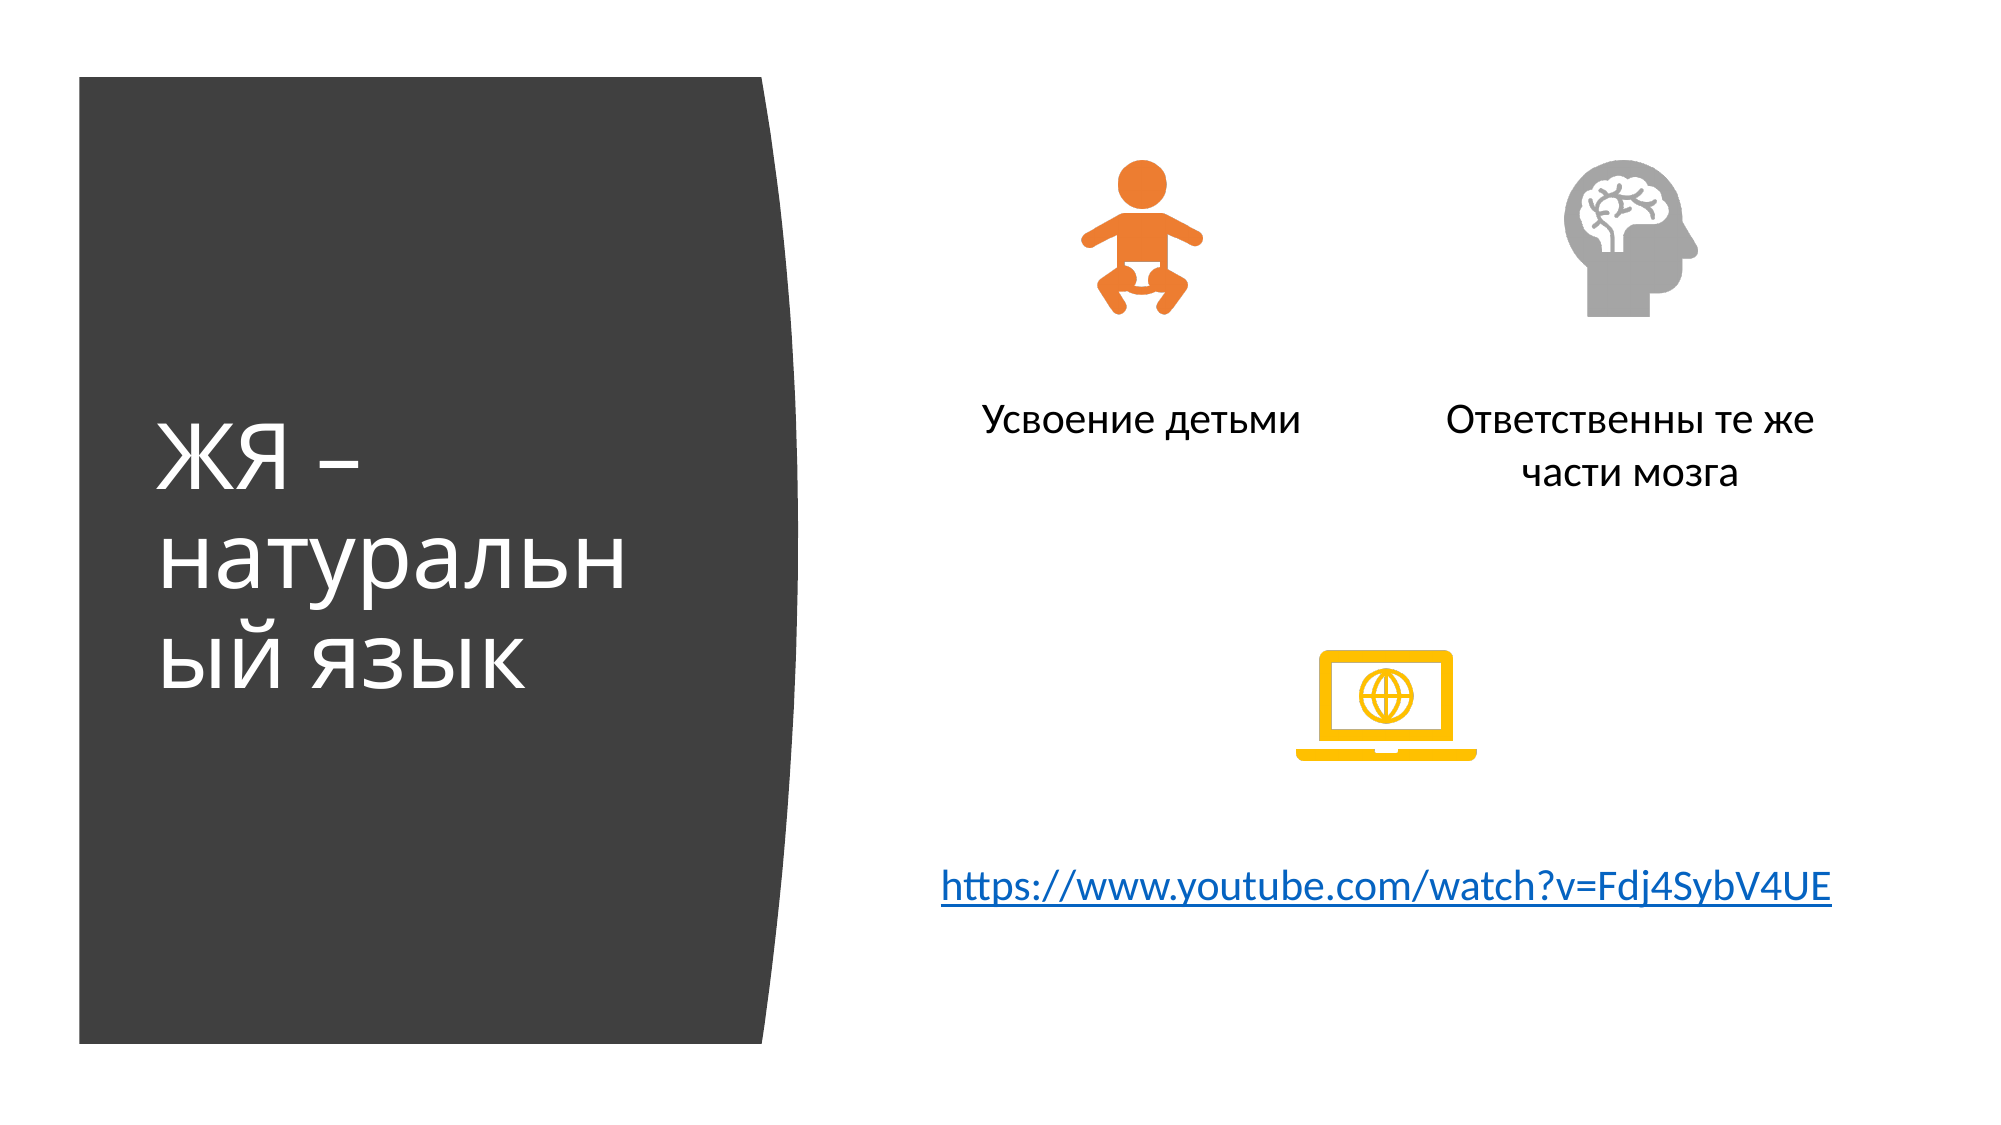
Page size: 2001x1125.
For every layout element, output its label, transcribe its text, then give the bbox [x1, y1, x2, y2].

text_box [78, 76, 800, 1045]
title ЖЯ – натуральный язык [141, 166, 702, 953]
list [852, 77, 1921, 1043]
